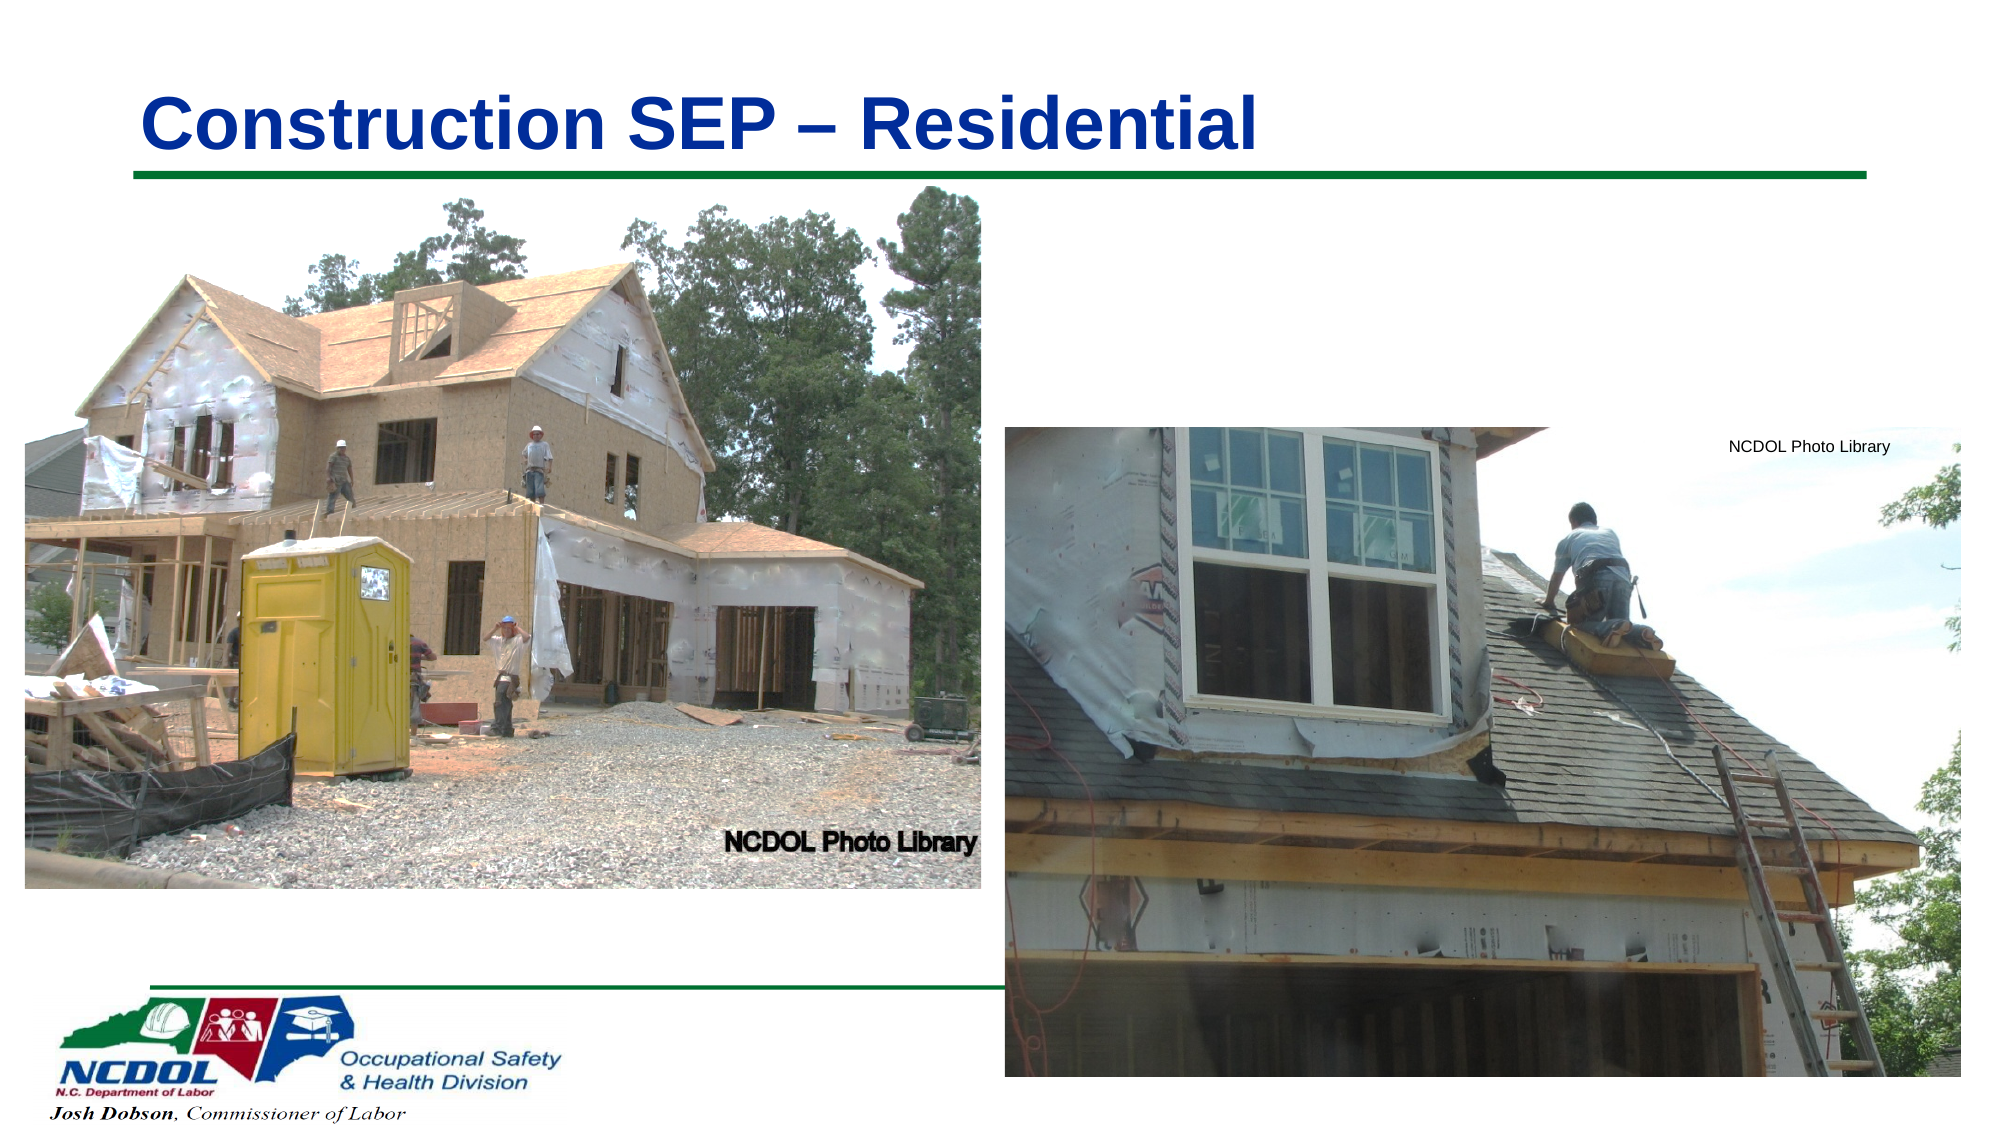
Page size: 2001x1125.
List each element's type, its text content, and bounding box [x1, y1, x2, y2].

picture [24, 186, 982, 889]
picture [1004, 426, 1962, 1077]
picture [33, 992, 567, 1125]
title Construction SEP – Residential [133, 74, 1867, 166]
